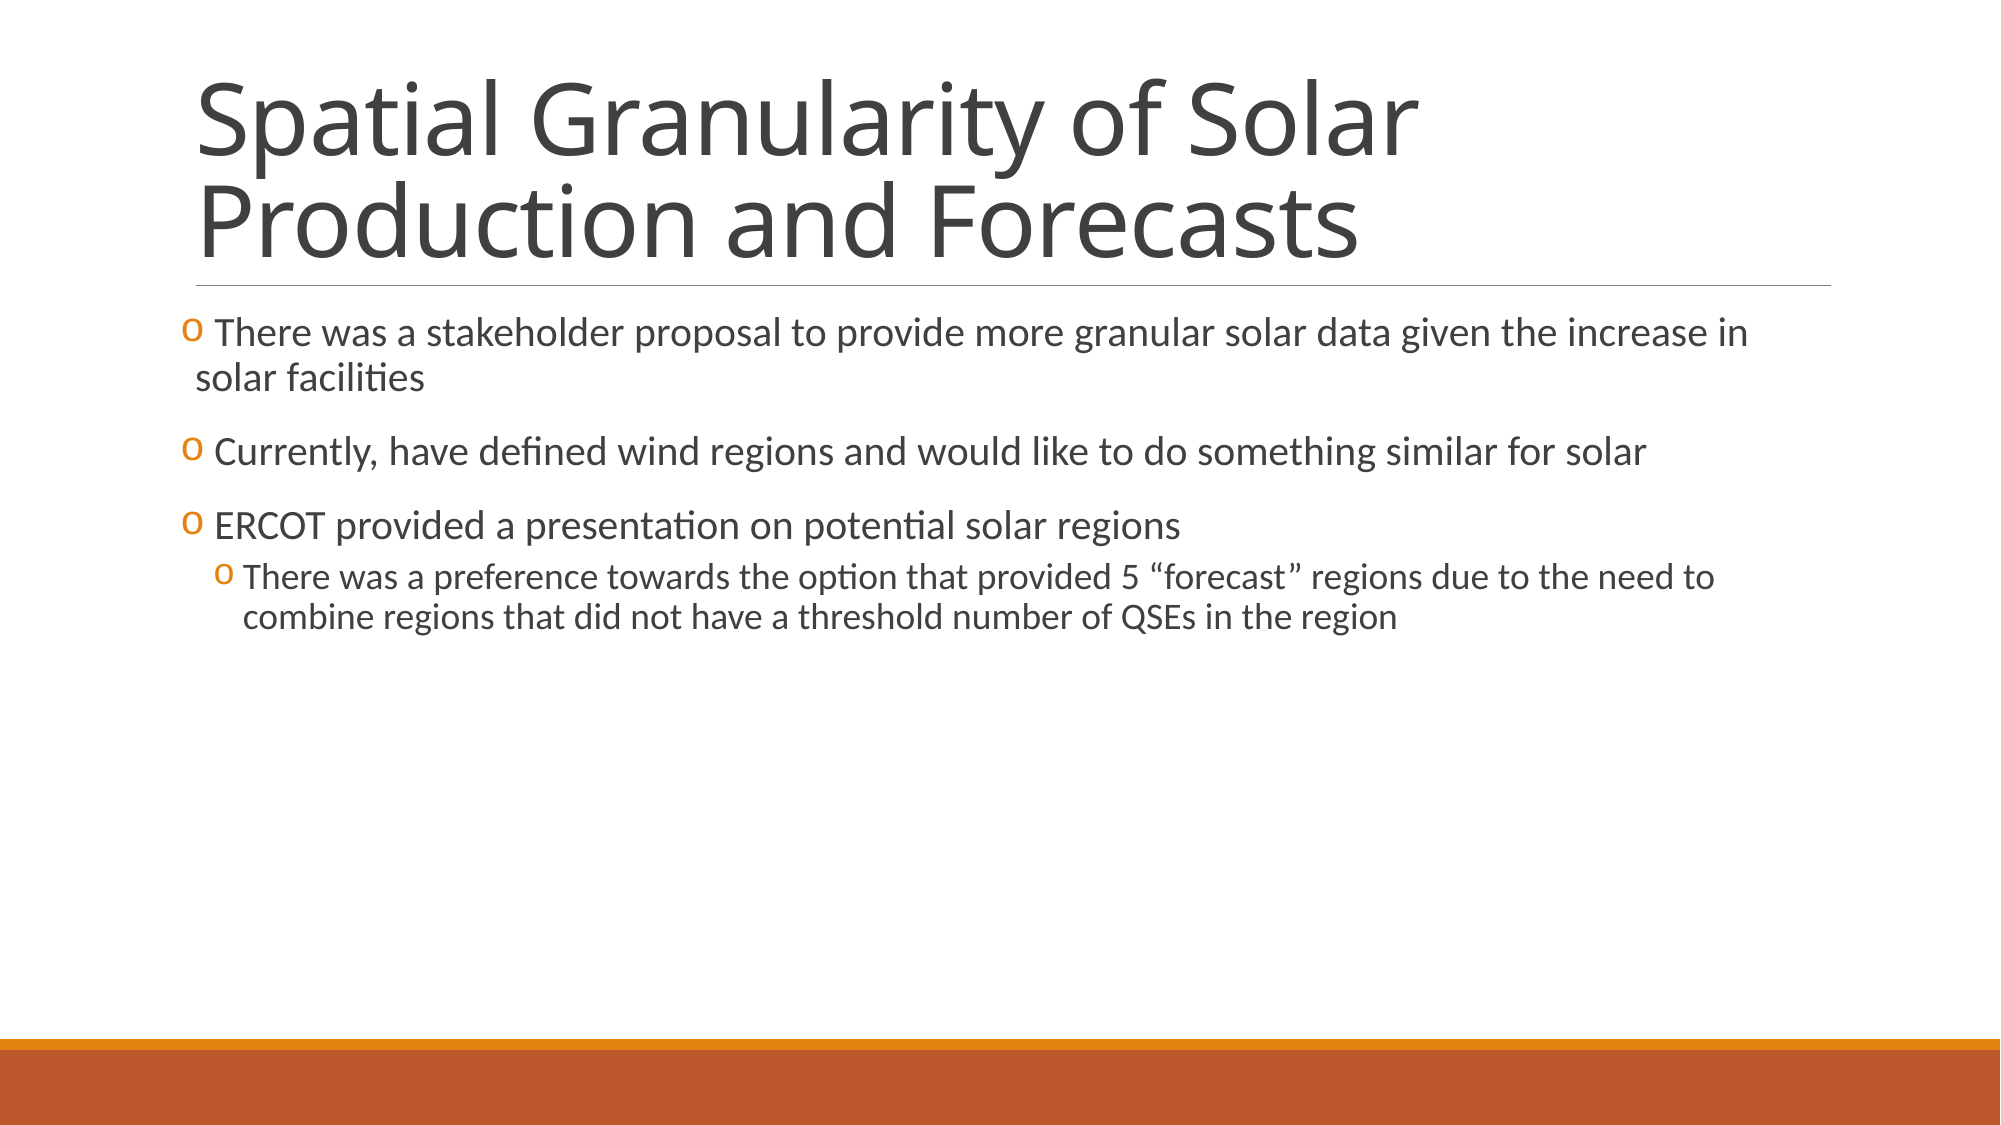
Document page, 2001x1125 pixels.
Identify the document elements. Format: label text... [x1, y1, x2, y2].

list There was a stakeholder proposal to provide more granular solar data given the increase in solar facilities Currently, have defined wind regions and would like to do something similar for solar ERCOT provided a presentation on potential solar regions There was a preference towards the option that provided 5 “forecast” regions due to the need to combine regions that did not have a threshold number of QSEs in the region [180, 302, 1830, 963]
title Spatial Granularity of Solar Production and Forecasts [180, 47, 1830, 285]
